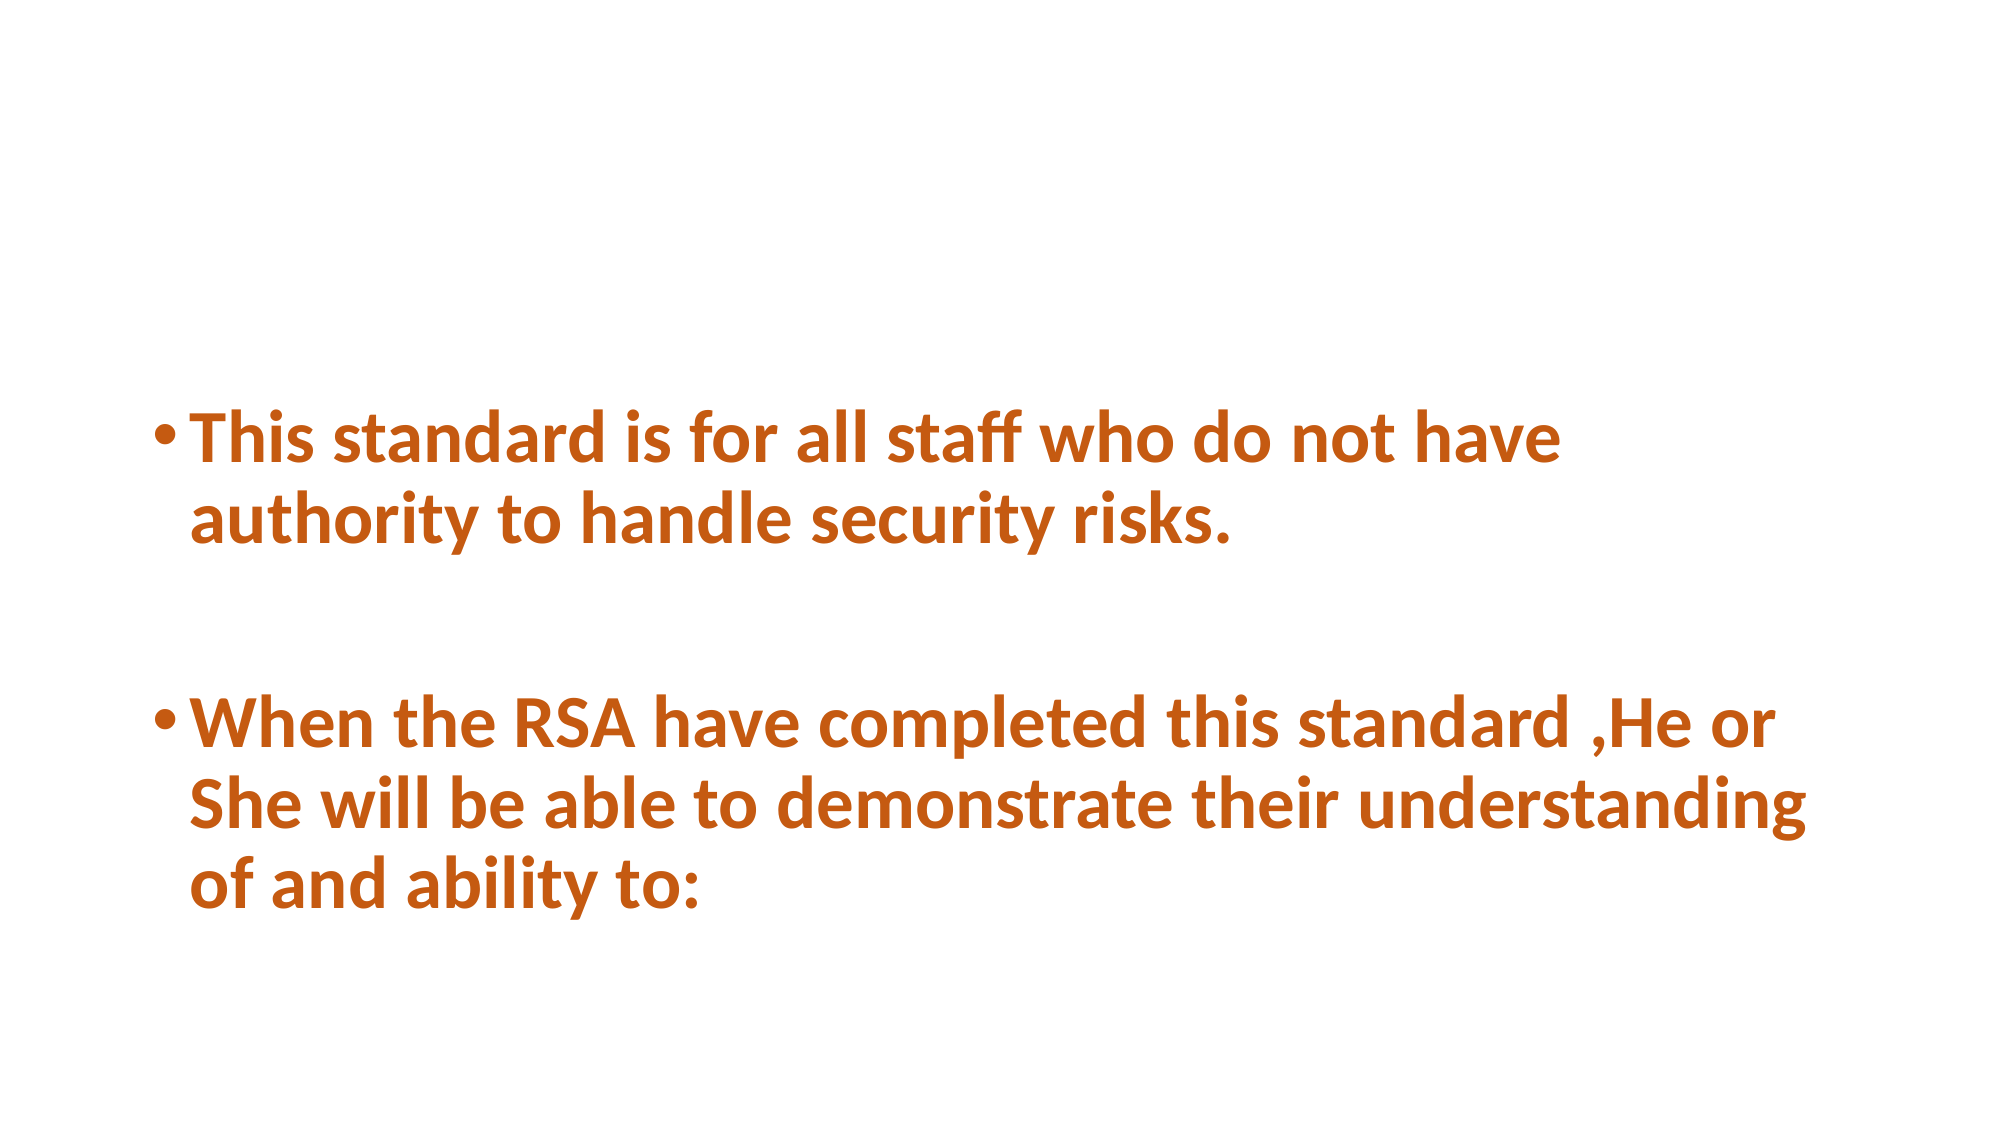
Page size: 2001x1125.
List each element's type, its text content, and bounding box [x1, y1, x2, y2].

list This standard is for all staff who do not have authority to handle security risks. When the RSA have completed this standard ,He or She will be able to demonstrate their understanding of and ability to: [137, 299, 1863, 1014]
